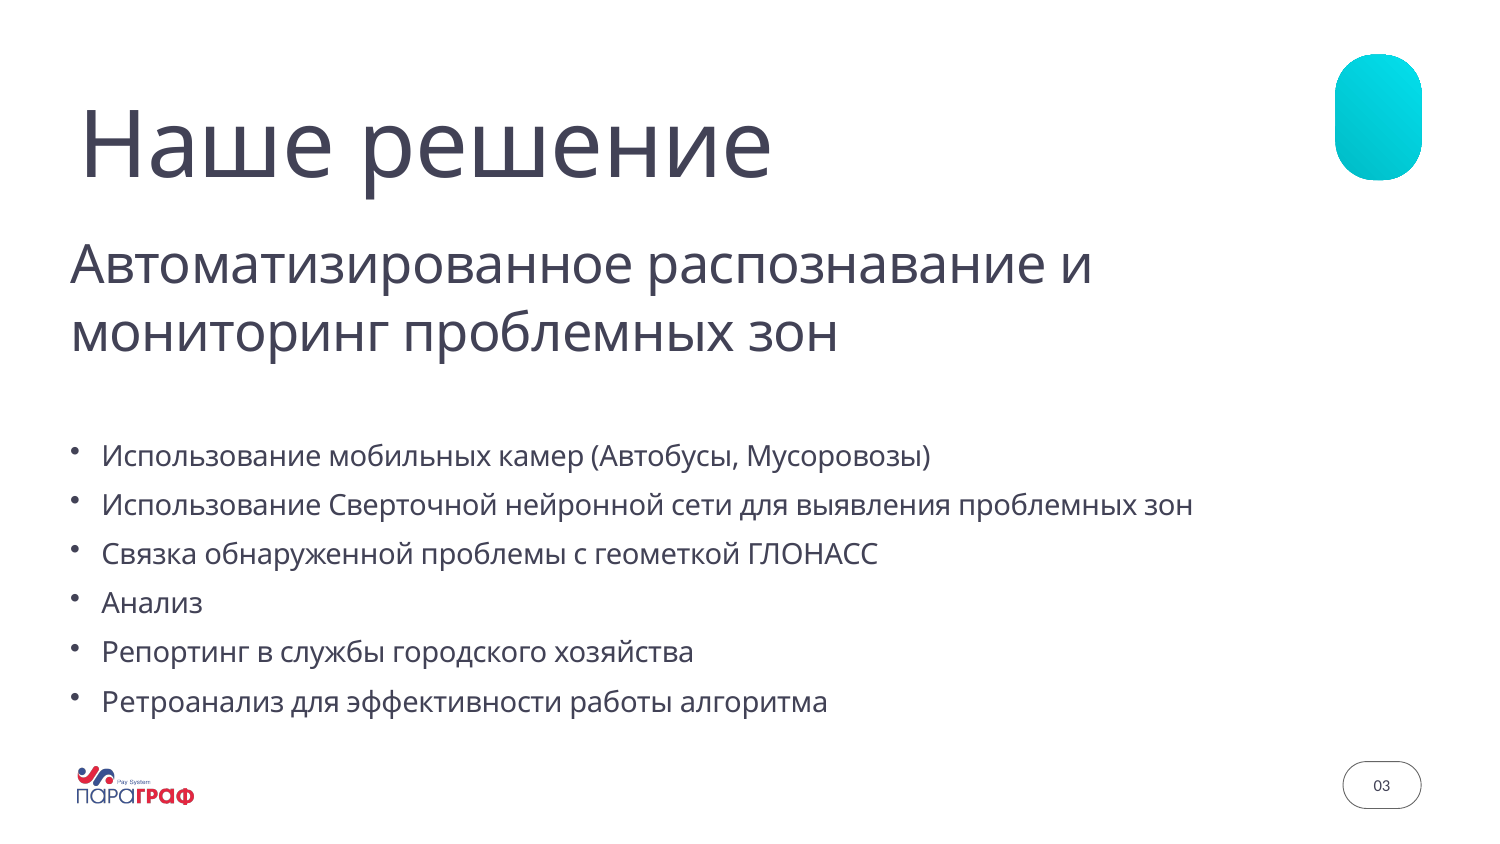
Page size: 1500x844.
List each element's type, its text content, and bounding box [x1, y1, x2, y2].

text_box Наше решение [78, 78, 1429, 196]
text_box Автоматизированное распознавание и мониторинг проблемных зон [70, 225, 1421, 363]
text_box 03 [1343, 761, 1422, 809]
picture [77, 766, 194, 805]
text_box Использование мобильных камер (Автобусы, Мусоровозы) Использование Сверточной нейронной сети для выявления проблемных зон Связка обнаруженной проблемы с геометкой ГЛОНАСС Анализ Репортинг в службы городского хозяйства Ретроанализ для эффективности работы алгоритма [70, 422, 1271, 718]
text_box [1335, 54, 1422, 181]
